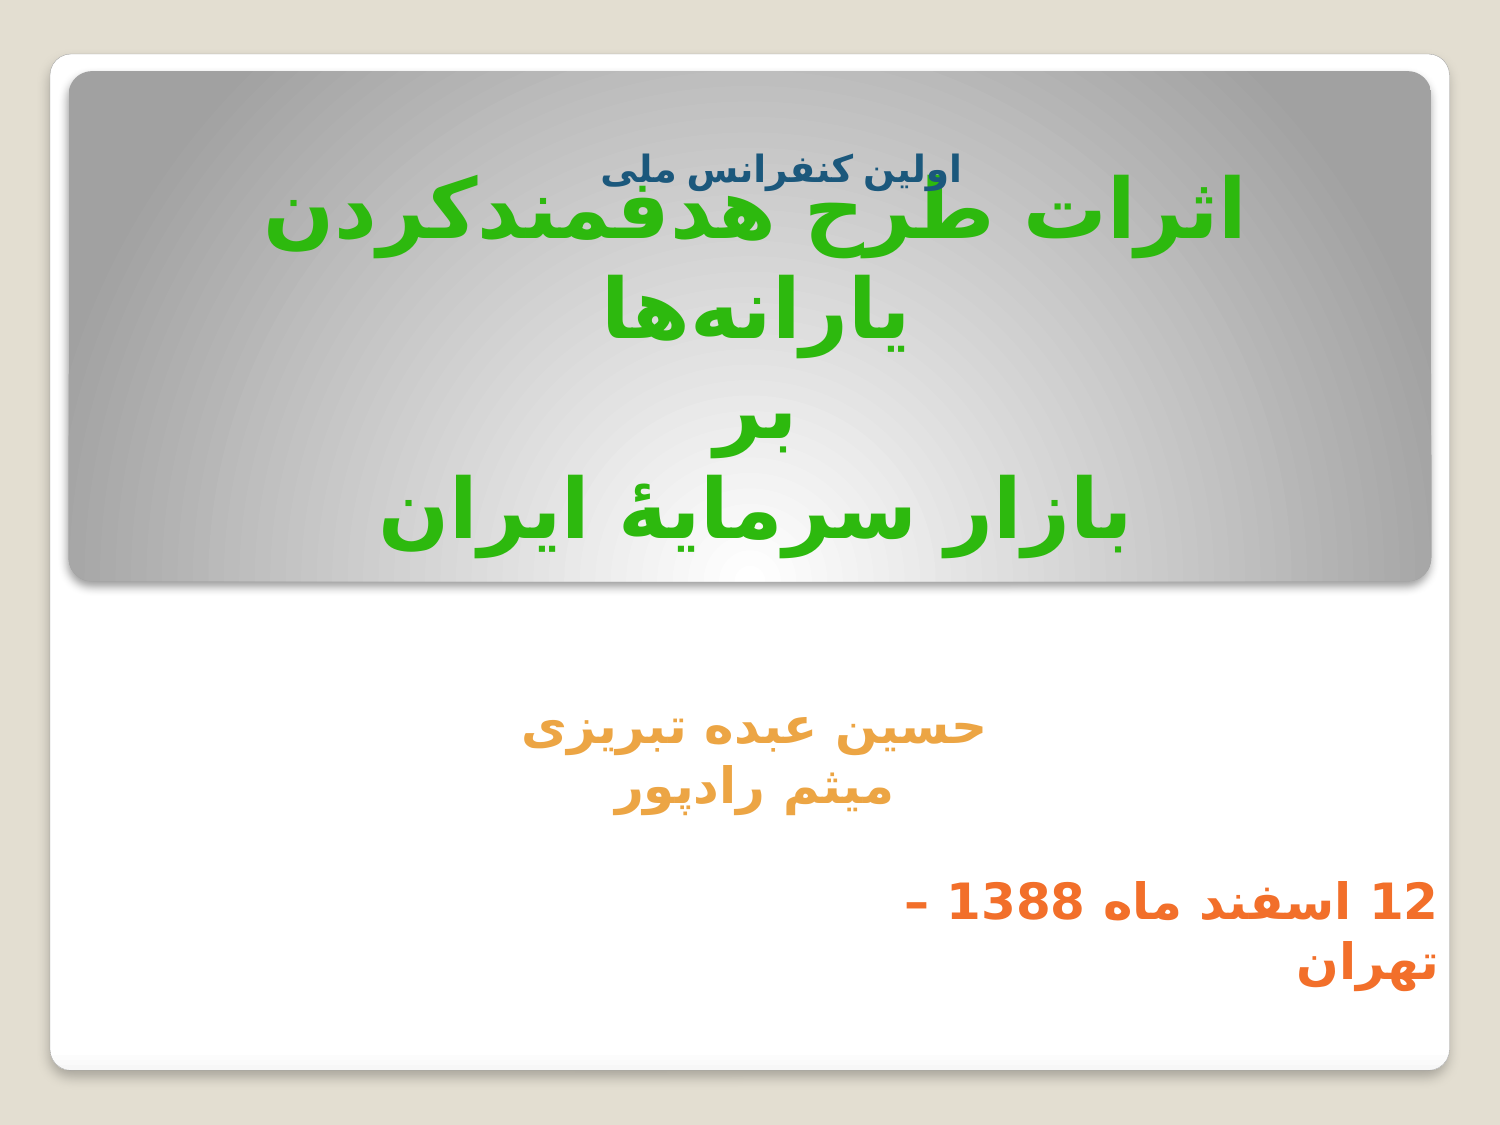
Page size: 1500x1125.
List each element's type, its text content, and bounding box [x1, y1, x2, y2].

text_box اولین کنفرانس ملی [324, 137, 1238, 198]
text_box 12 اسفند ماه 1388 – تهران [837, 861, 1454, 997]
title اثرات طرح هدفمند‌کردن یارانه‌ها بر بازار سرمایۀ ایران [118, 351, 1394, 763]
subtitle حسین عبده تبریزی میثم رادپور [112, 629, 1388, 963]
